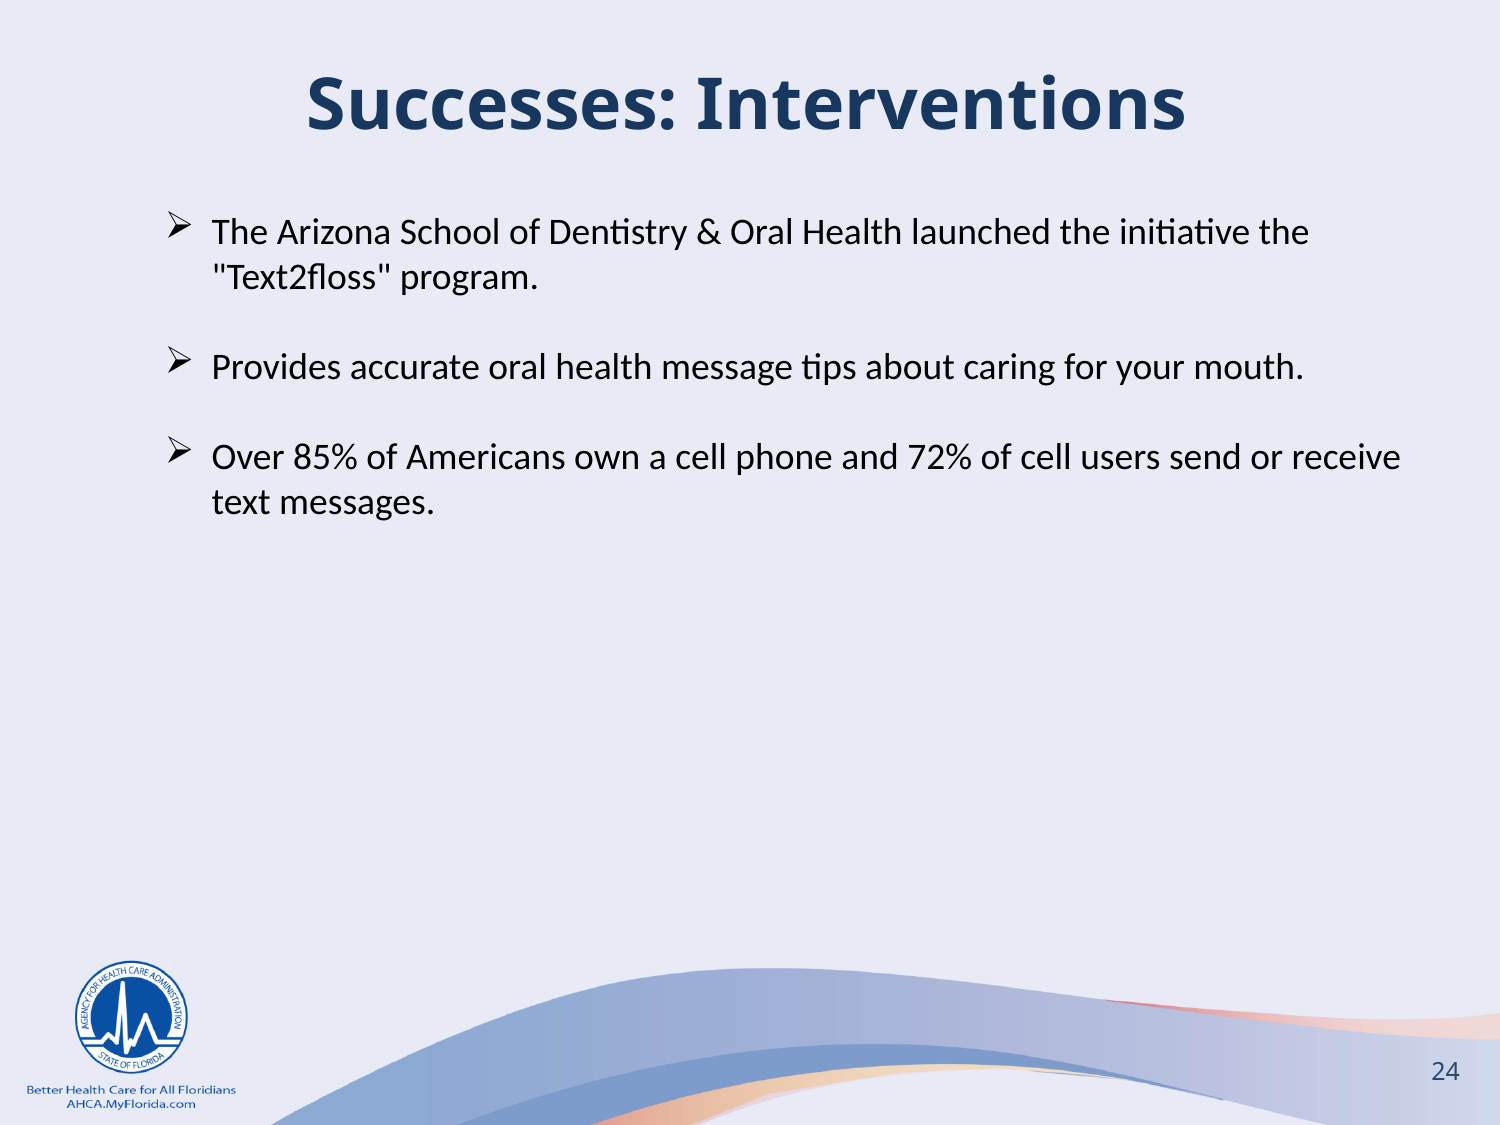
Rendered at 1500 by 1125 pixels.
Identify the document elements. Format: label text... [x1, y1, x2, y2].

text_box The Arizona School of Dentistry & Oral Health launched the initiative the "Text2floss" program. Provides accurate oral health message tips about caring for your mouth. Over 85% of Americans own a cell phone and 72% of cell users send or receive text messages. [149, 199, 1421, 530]
slide_number 24 [1125, 1042, 1475, 1103]
picture [0, 0, 1500, 1125]
title Successes: Interventions [62, 50, 1413, 238]
